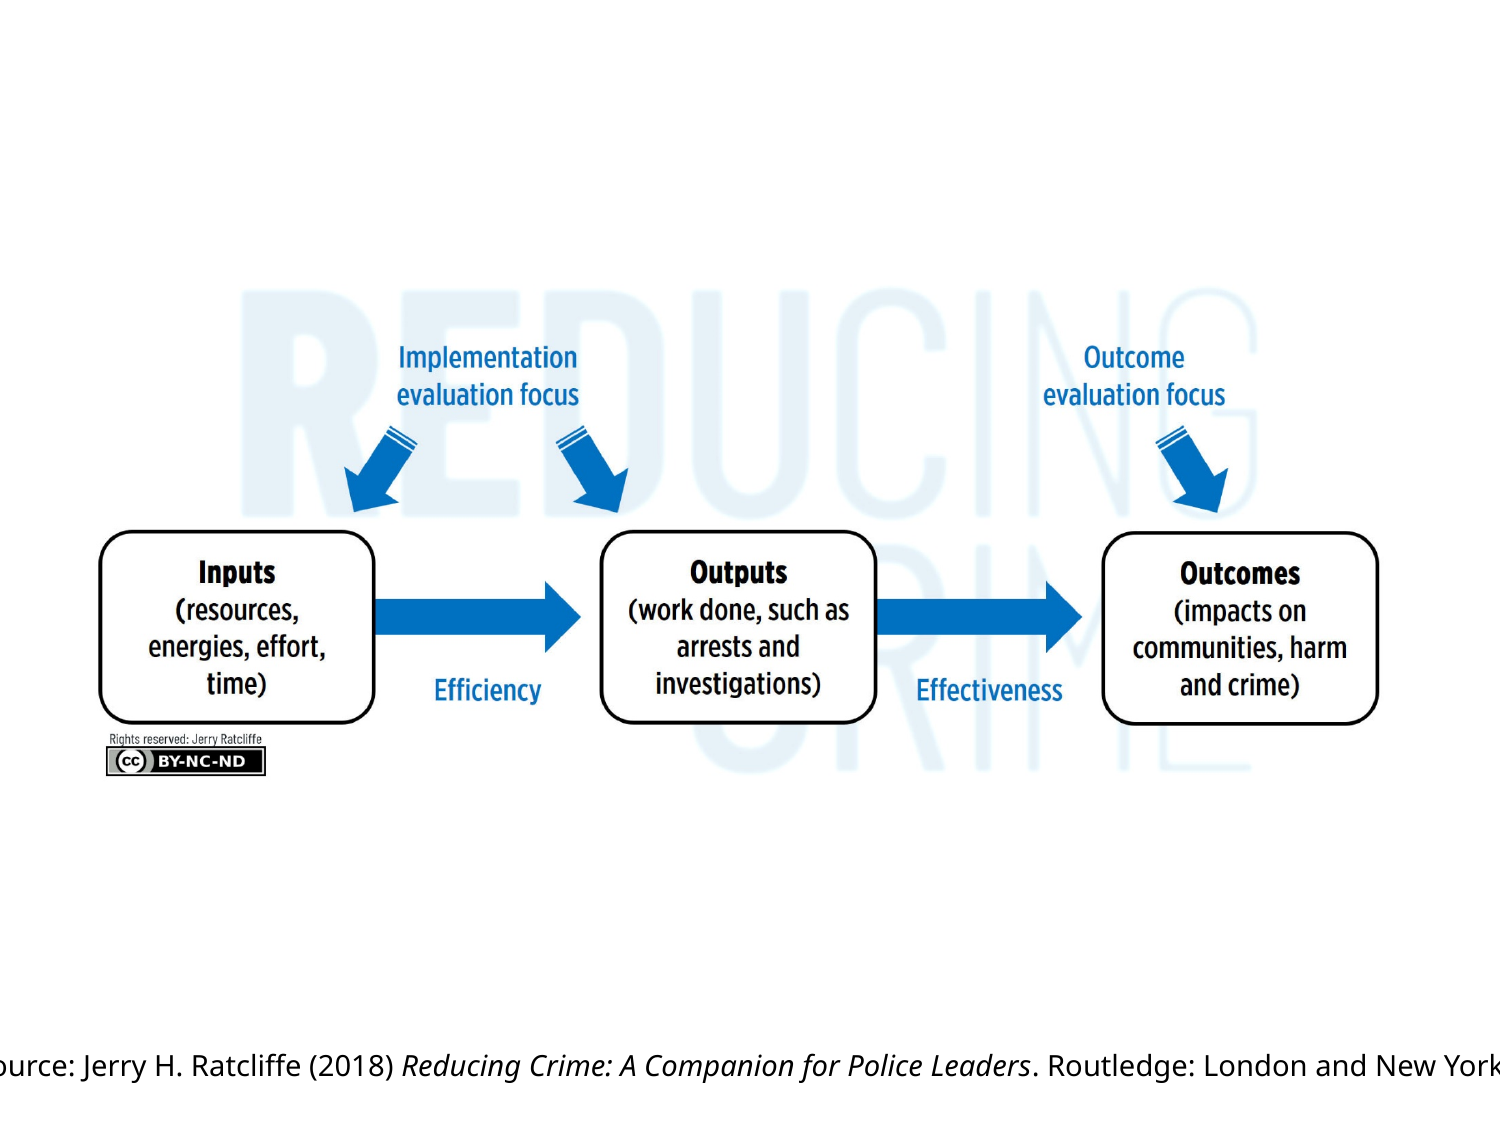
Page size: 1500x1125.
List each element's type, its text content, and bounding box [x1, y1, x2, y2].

picture [85, 273, 1401, 792]
text_box Source: Jerry H. Ratcliffe (2018) Reducing Crime: A Companion for Police Leaders. Routledge: London and New York. [0, 1039, 1500, 1090]
